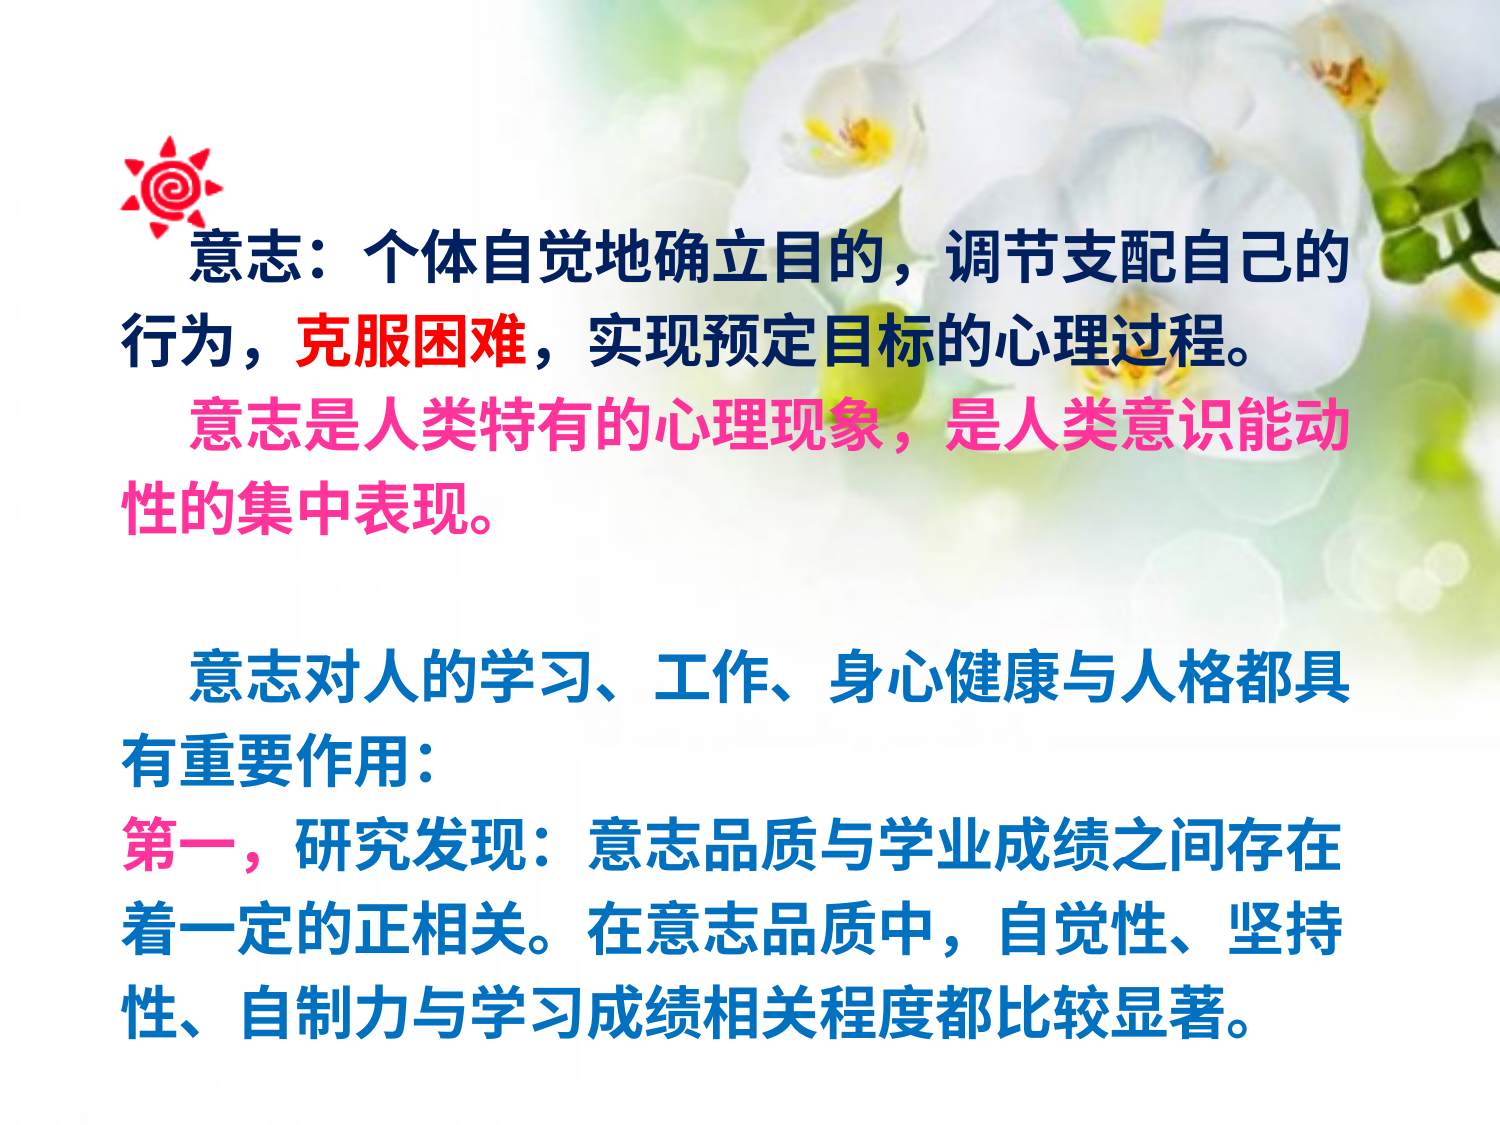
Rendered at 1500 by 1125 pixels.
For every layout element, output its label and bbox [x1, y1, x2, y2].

list [0, 0, 1500, 1125]
picture [0, 46, 448, 368]
